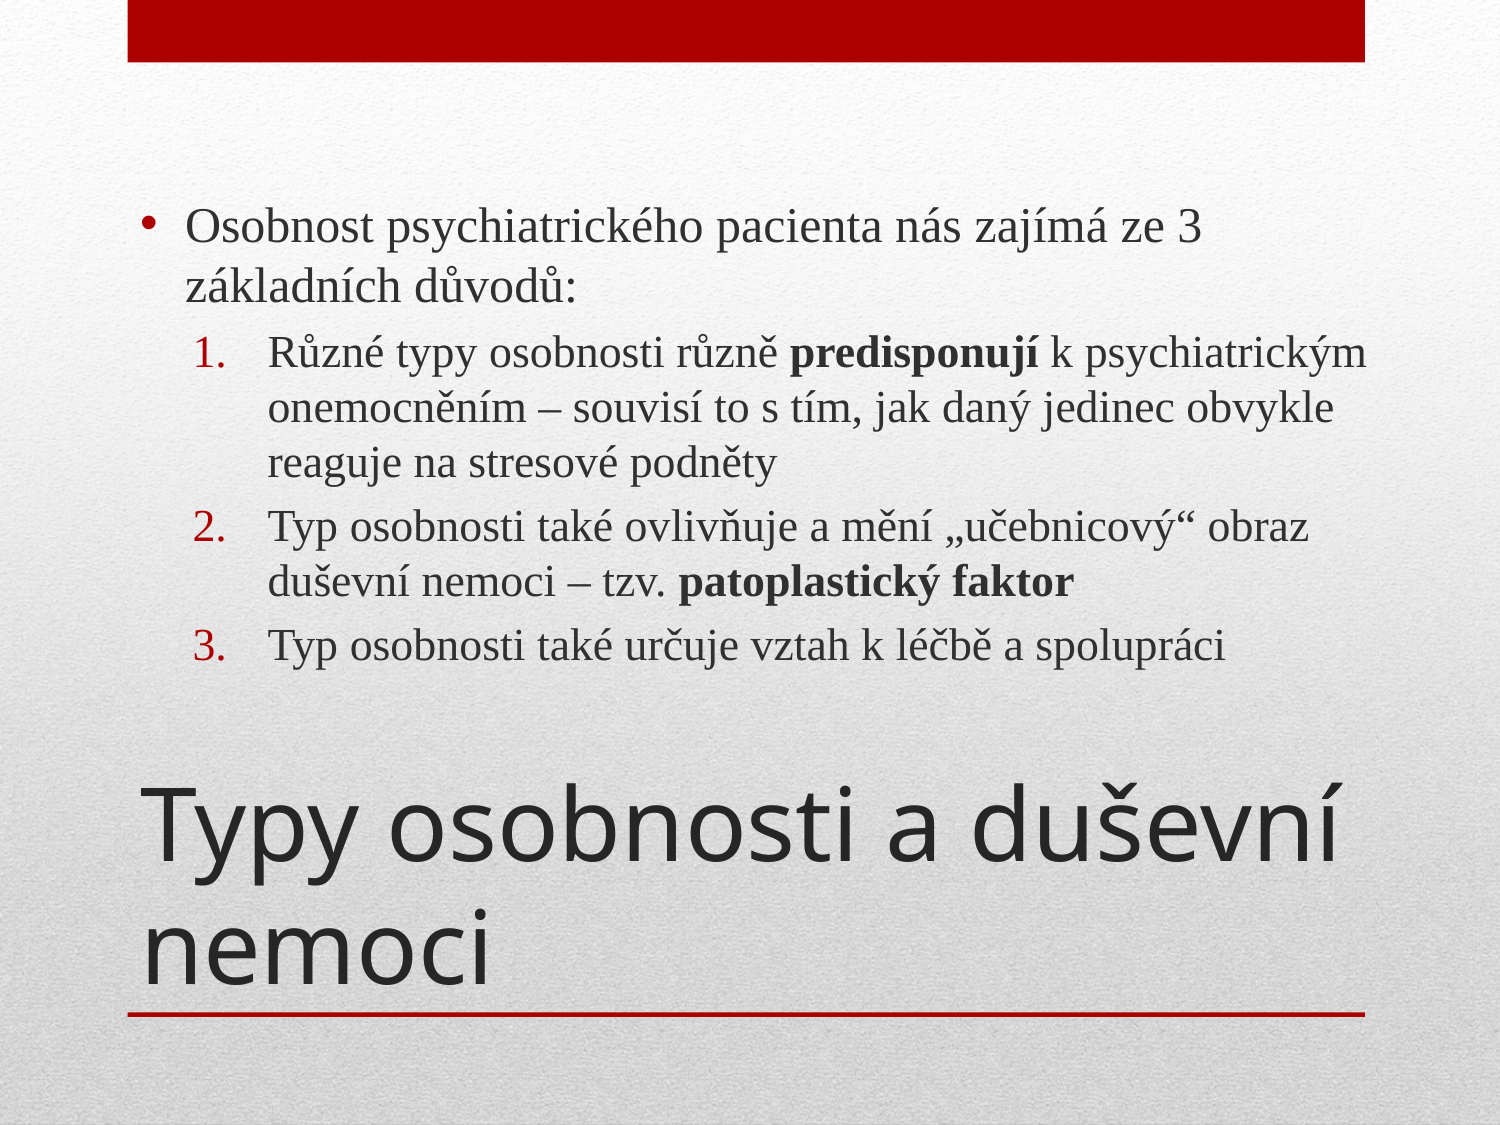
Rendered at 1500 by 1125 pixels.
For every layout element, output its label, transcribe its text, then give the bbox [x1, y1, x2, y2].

title Typy osobnosti a duševní nemoci [125, 750, 1365, 1013]
list Osobnost psychiatrického pacienta nás zajímá ze 3 základních důvodů: Různé typy osobnosti různě predisponují k psychiatrickým onemocněním – souvisí to s tím, jak daný jedinec obvykle reaguje na stresové podněty Typ osobnosti také ovlivňuje a mění „učebnicový“ obraz duševní nemoci – tzv. patoplastický faktor Typ osobnosti také určuje vztah k léčbě a spolupráci [125, 112, 1412, 750]
